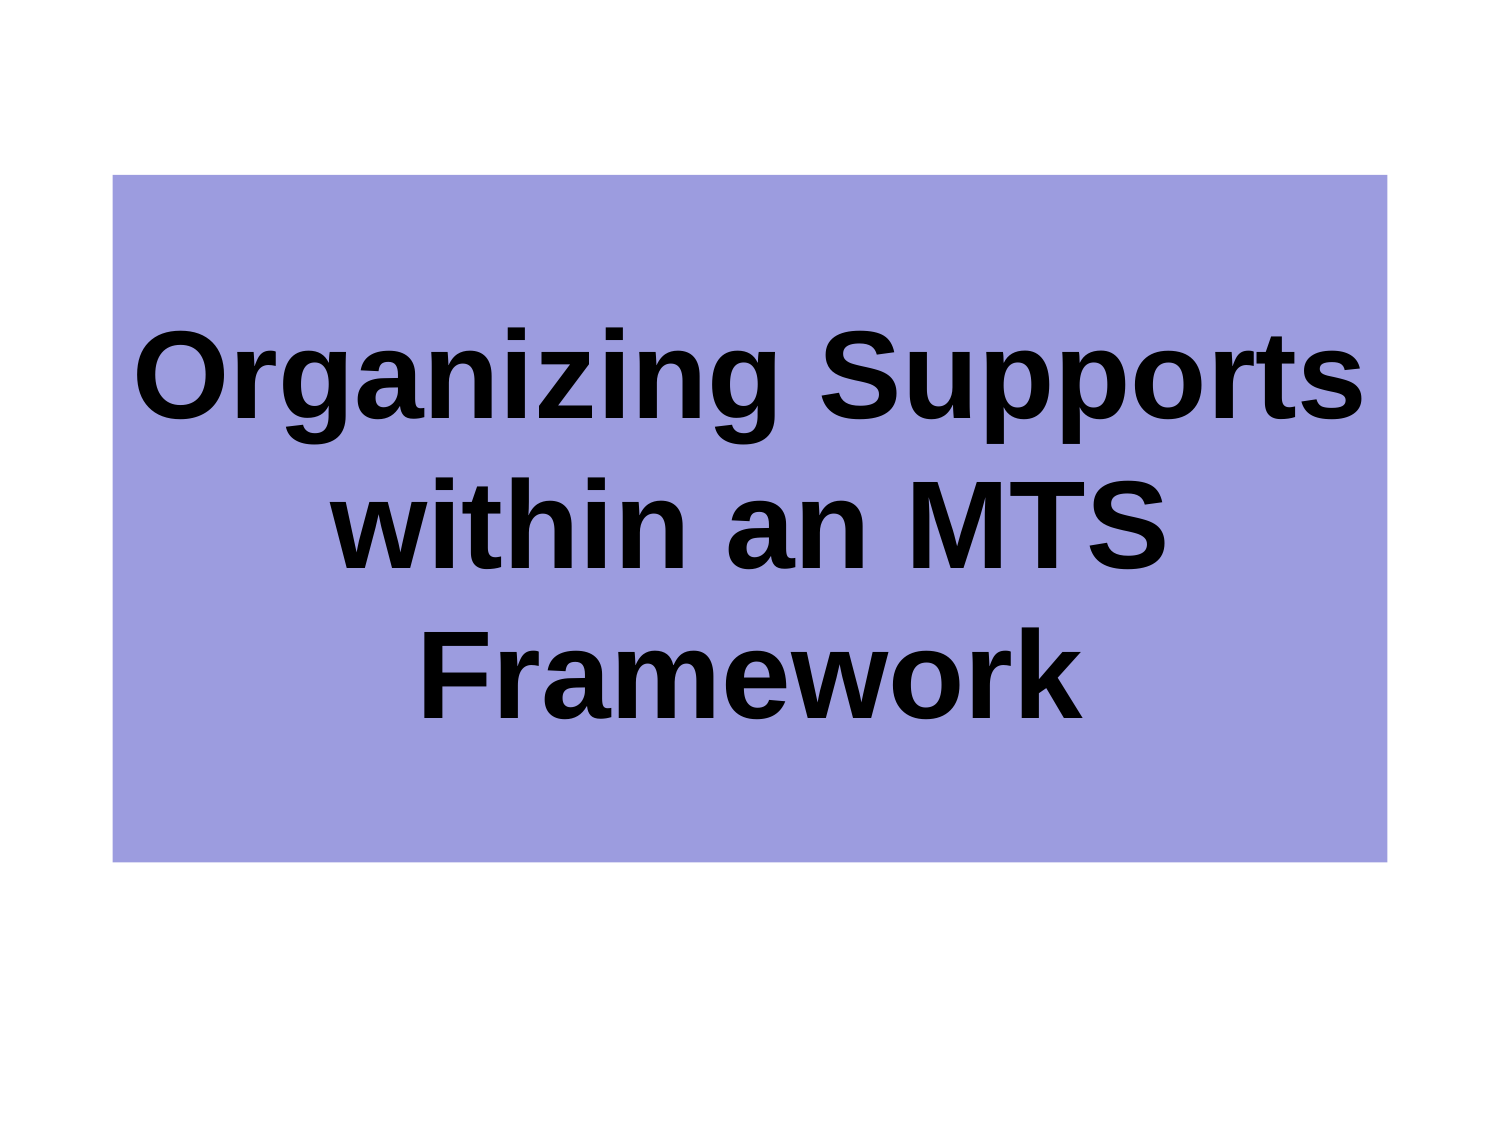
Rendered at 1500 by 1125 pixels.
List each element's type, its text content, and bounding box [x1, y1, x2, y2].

title Organizing Supports within an MTS Framework [112, 174, 1388, 863]
